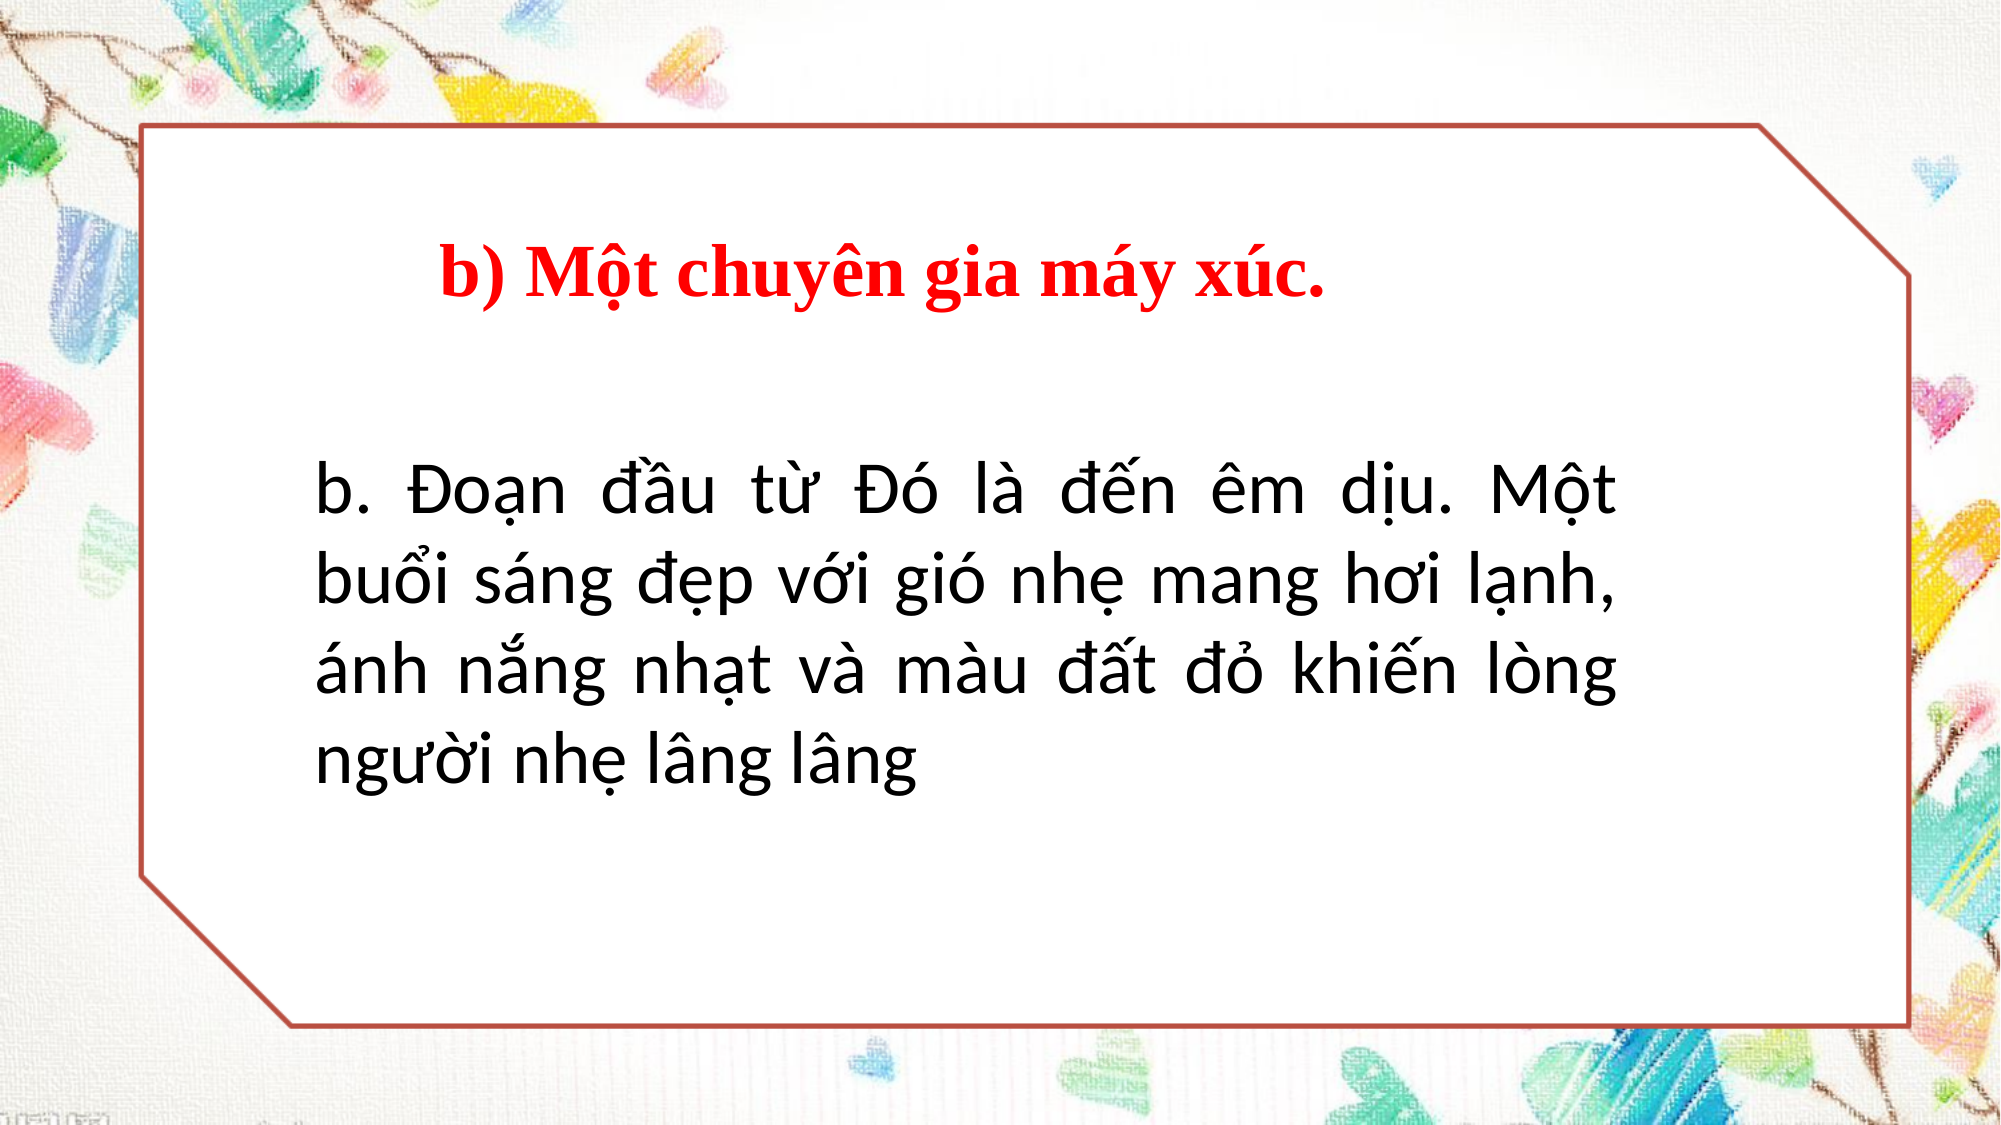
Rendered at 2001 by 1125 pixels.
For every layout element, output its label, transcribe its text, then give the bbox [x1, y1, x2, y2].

text_box b. Đoạn đầu từ Đó là đến êm dịu. Một buổi sáng đẹp với gió nhẹ mang hơi lạnh, ánh nắng nhạt và màu đất đỏ khiến lòng người nhẹ lâng lâng [299, 431, 1634, 806]
text_box b) Một chuyên gia máy xúc. [406, 214, 1690, 319]
picture [0, 0, 2001, 1125]
